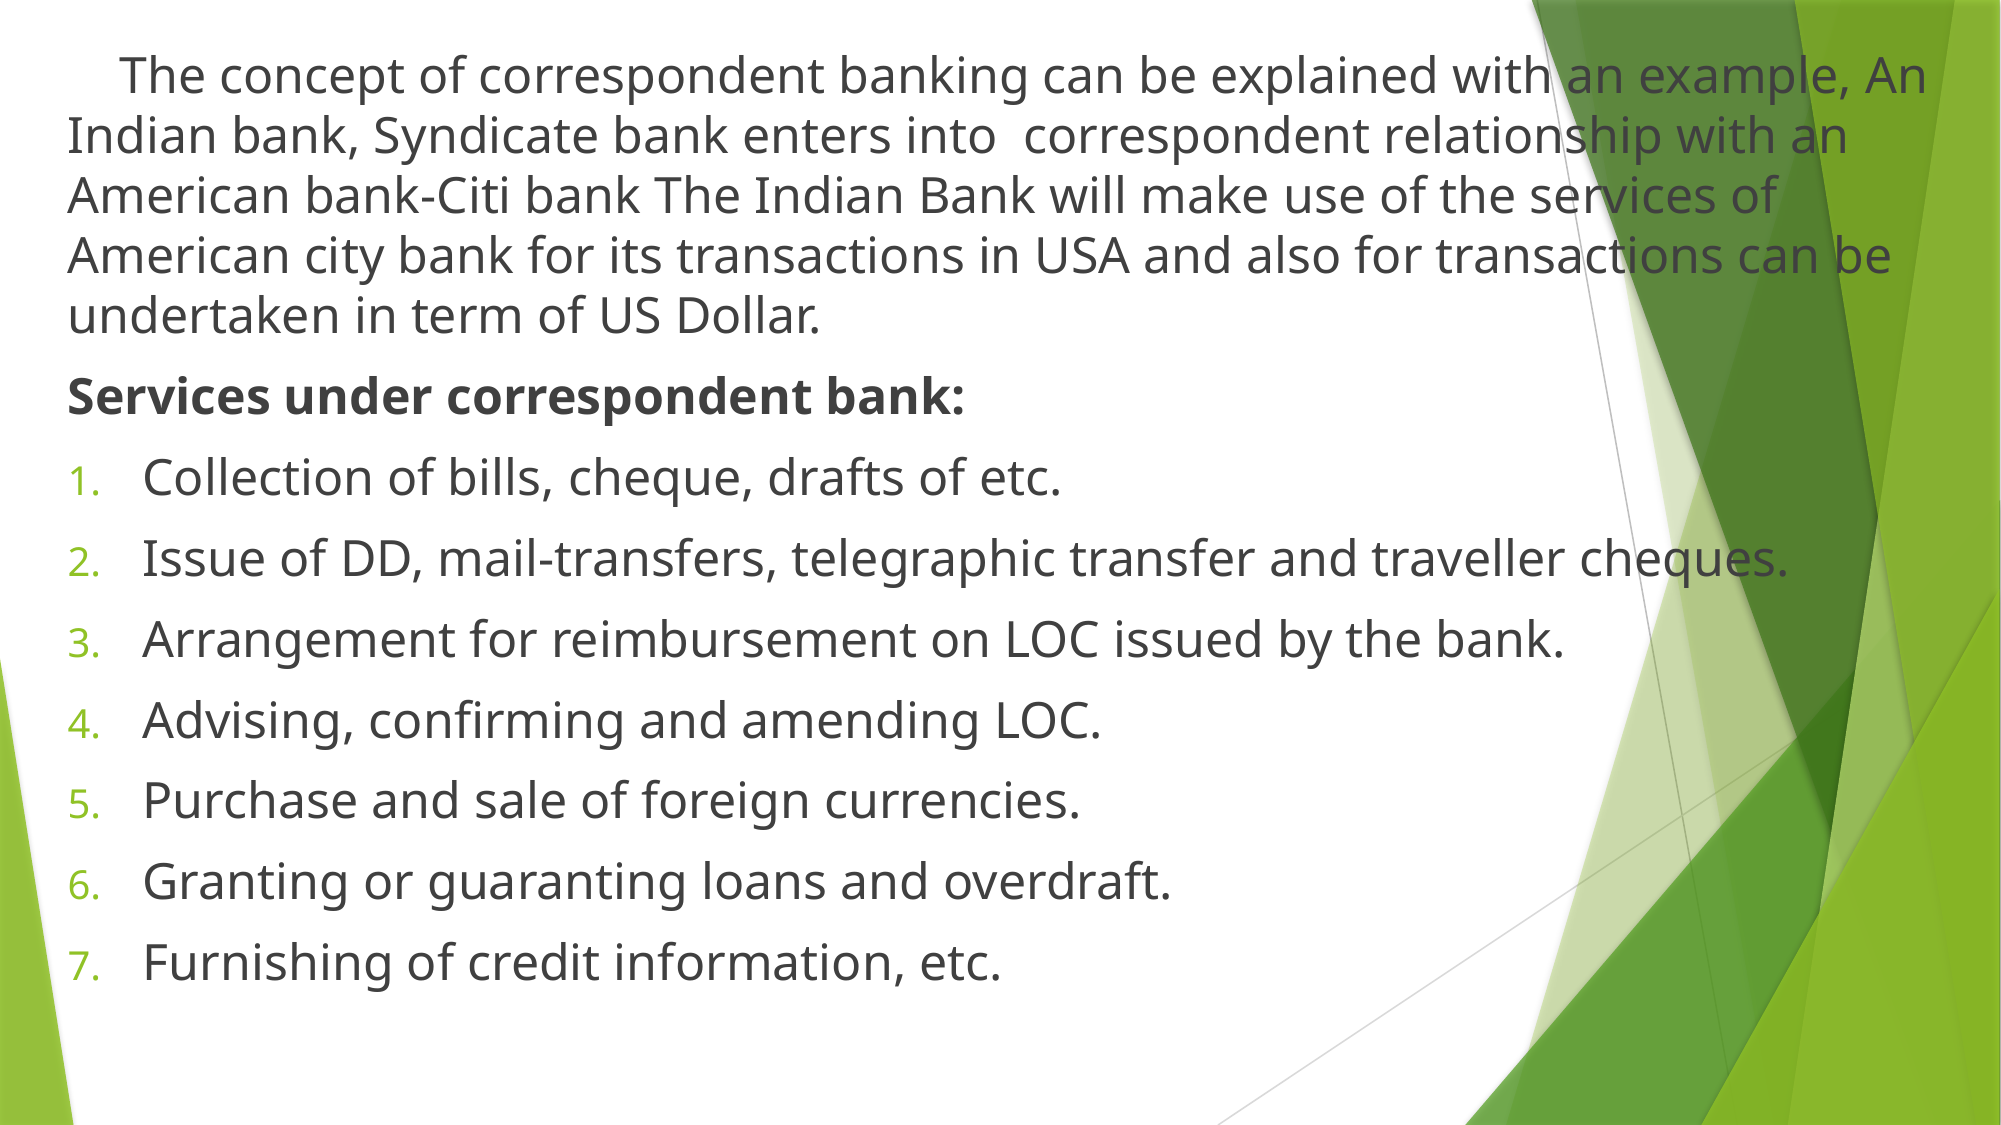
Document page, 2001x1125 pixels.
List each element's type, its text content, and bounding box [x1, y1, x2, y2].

list The concept of correspondent banking can be explained with an example, An Indian bank, Syndicate bank enters into correspondent relationship with an American bank-Citi bank The Indian Bank will make use of the services of American city bank for its transactions in USA and also for transactions can be undertaken in term of US Dollar. Services under correspondent bank: Collection of bills, cheque, drafts of etc. Issue of DD, mail-transfers, telegraphic transfer and traveller cheques. Arrangement for reimbursement on LOC issued by the bank. Advising, confirming and amending LOC. Purchase and sale of foreign currencies. Granting or guaranting loans and overdraft. Furnishing of credit information, etc. [52, 36, 1969, 1096]
